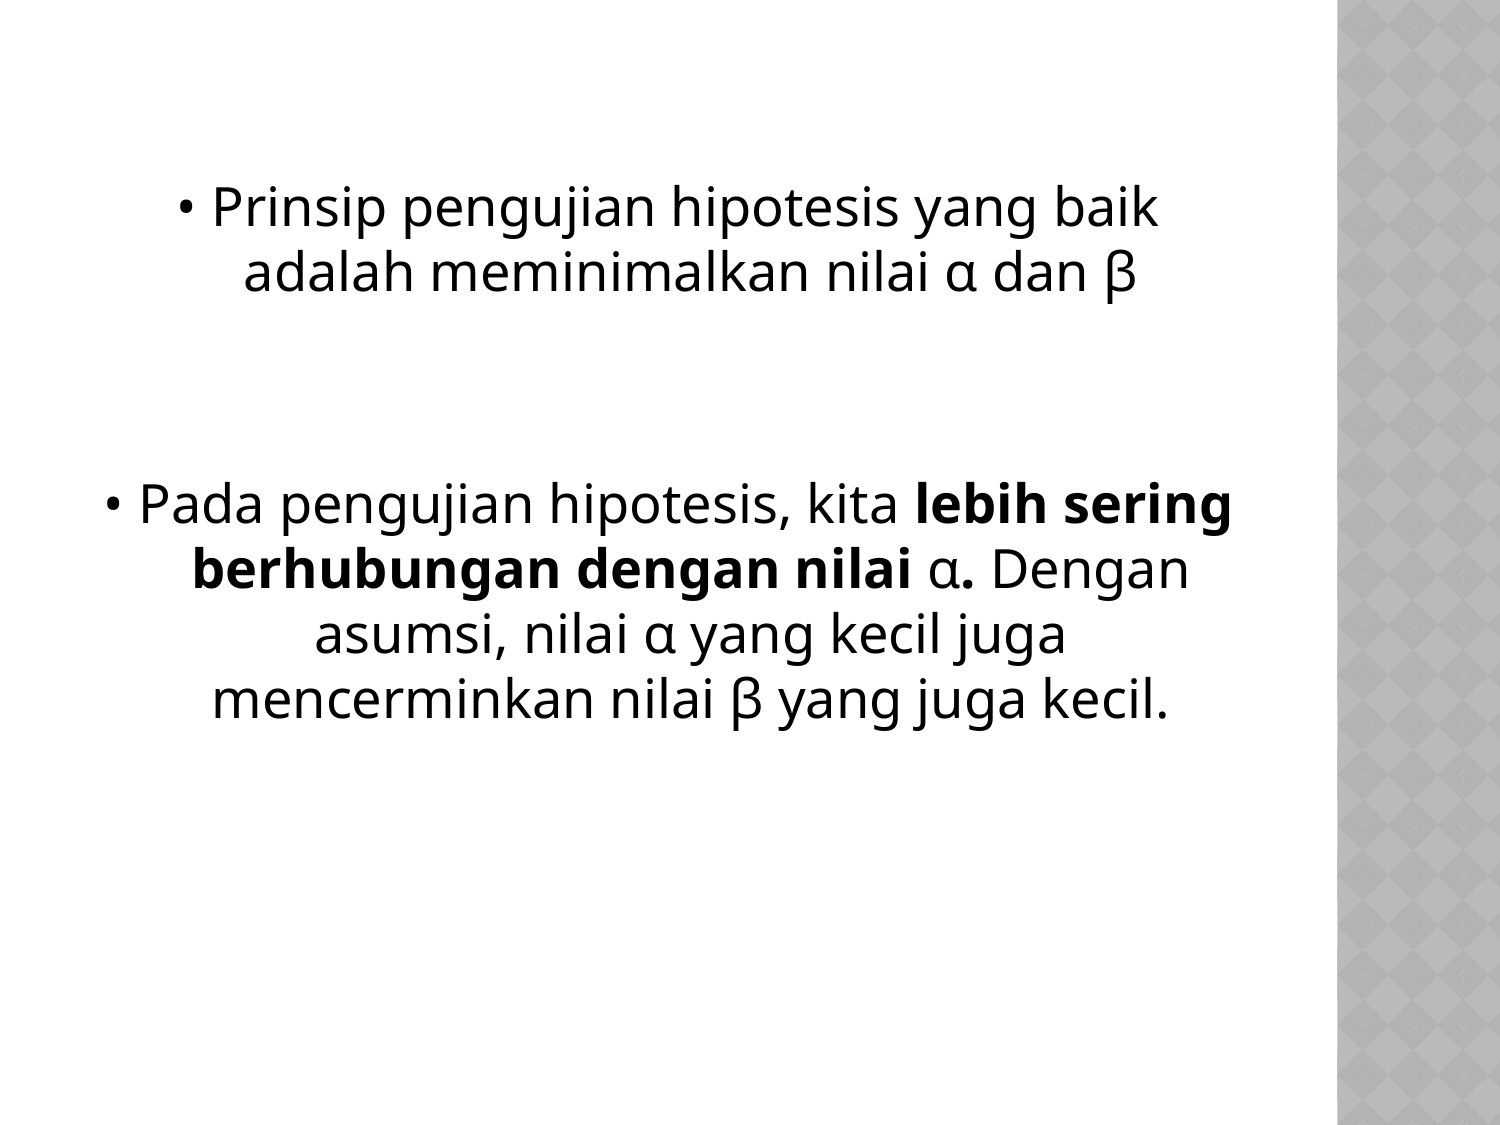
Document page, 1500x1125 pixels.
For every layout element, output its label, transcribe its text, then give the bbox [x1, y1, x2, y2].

list • Prinsip pengujian hipotesis yang baik adalah meminimalkan nilai α dan β • Pada pengujian hipotesis, kita lebih sering berhubungan dengan nilai α. Dengan asumsi, nilai α yang kecil juga mencerminkan nilai β yang juga kecil. [75, 87, 1263, 1059]
